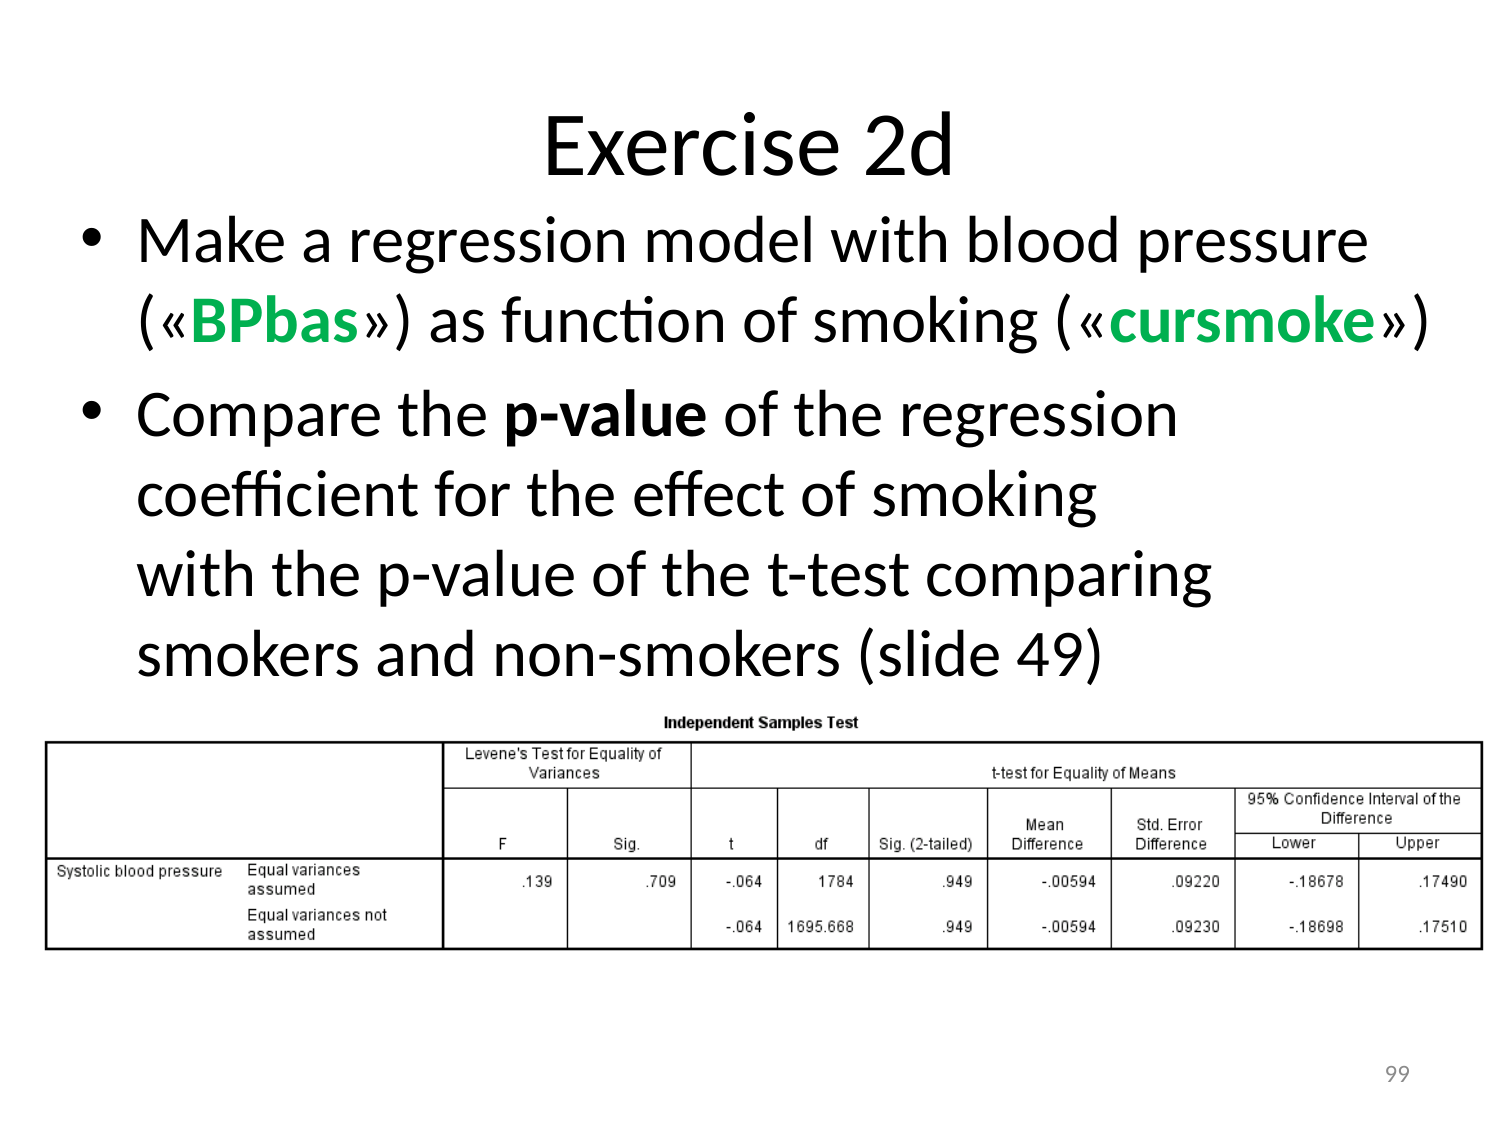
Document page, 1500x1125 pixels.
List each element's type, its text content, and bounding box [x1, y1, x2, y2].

slide_number 99 [1074, 1042, 1425, 1103]
title Exercise 2d [75, 45, 1425, 188]
list Make a regression model with blood pressure («BPbas») as function of smoking («cursmoke») Compare the p-value of the regression coefficient for the effect of smoking with the p-value of the t-test comparing smokers and non-smokers (slide 49) [64, 188, 1447, 702]
picture [36, 703, 1500, 962]
